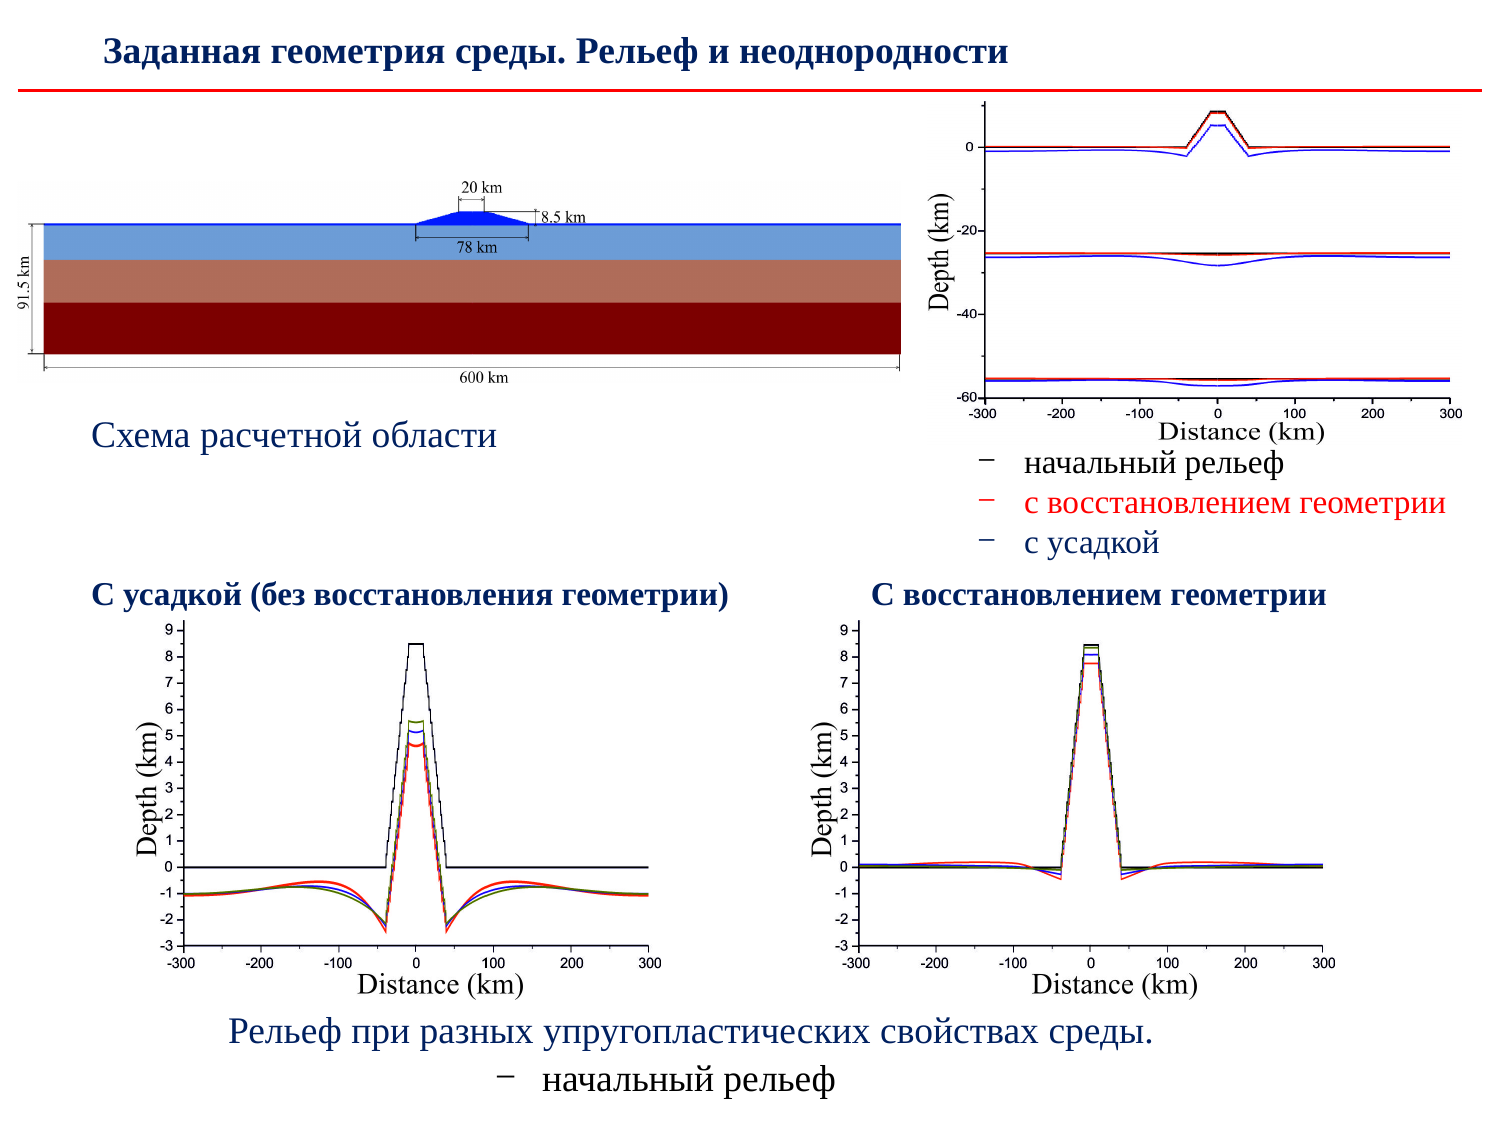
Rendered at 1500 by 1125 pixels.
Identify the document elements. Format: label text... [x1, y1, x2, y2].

text_box начальный рельеф с восстановлением геометрии с усадкой [962, 432, 1495, 567]
text_box Рельеф при разных упругопластических свойствах среды. [213, 998, 1230, 1059]
text_box начальный рельеф [480, 1046, 856, 1107]
picture [926, 101, 1462, 445]
text_box С восстановлением геометрии [856, 565, 1388, 620]
picture [17, 181, 901, 384]
picture [809, 619, 1335, 1000]
text_box С усадкой (без восстановления геометрии) [76, 564, 774, 620]
text_box Заданная геометрия среды. Рельеф и неоднородности [88, 19, 1034, 79]
text_box Схема расчетной области [76, 402, 845, 462]
picture [135, 619, 661, 1000]
